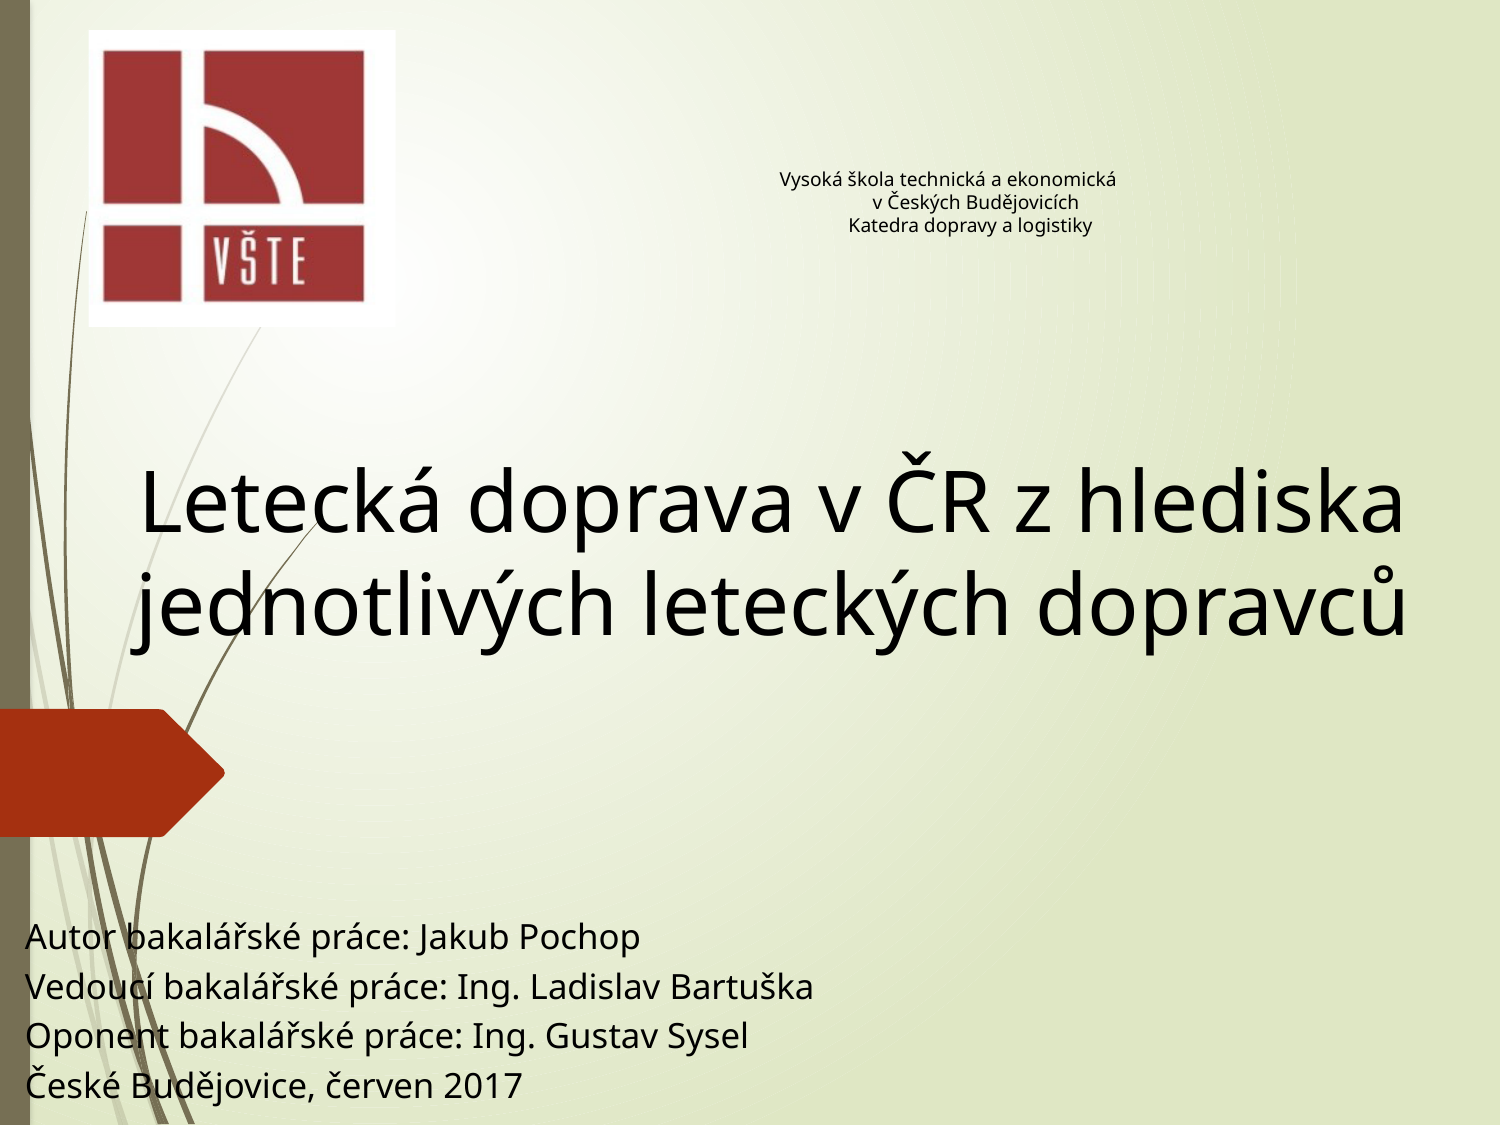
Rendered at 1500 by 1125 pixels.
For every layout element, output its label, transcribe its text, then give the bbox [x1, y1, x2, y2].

text_box Autor bakalářské práce: Jakub Pochop Vedoucí bakalářské práce: Ing. Ladislav Bartuška Oponent bakalářské práce: Ing. Gustav Sysel České Budějovice, červen 2017 [17, 857, 1176, 1114]
picture [88, 30, 396, 327]
title Vysoká škola technická a ekonomická v Českých Budějovicích Katedra dopravy a logistiky [466, 66, 1436, 244]
subtitle Letecká doprava v ČR z hlediska jednotlivých leteckých dopravců [112, 373, 1436, 752]
